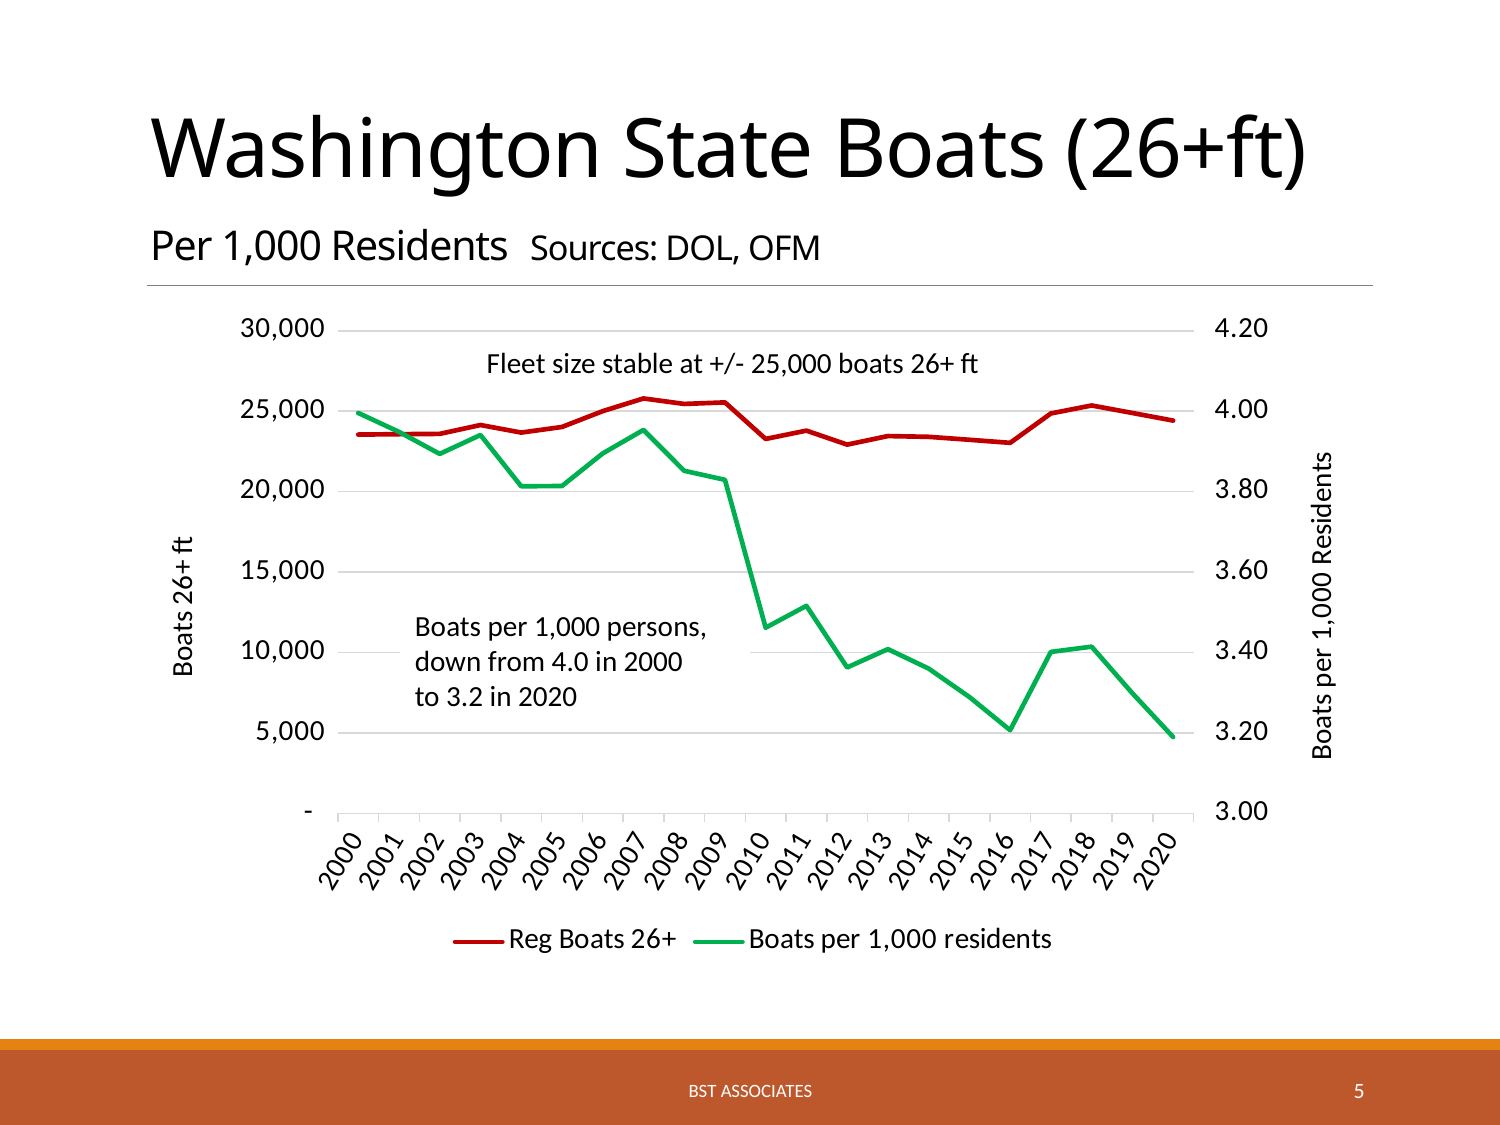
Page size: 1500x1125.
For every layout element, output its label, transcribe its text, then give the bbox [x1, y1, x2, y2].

chart [134, 302, 1373, 964]
slide_number 5 [1218, 1059, 1380, 1120]
footer BST Associates [453, 1059, 1047, 1120]
title Washington State Boats (26+ft) Per 1,000 Residents Sources: DOL, OFM [135, 47, 1373, 285]
